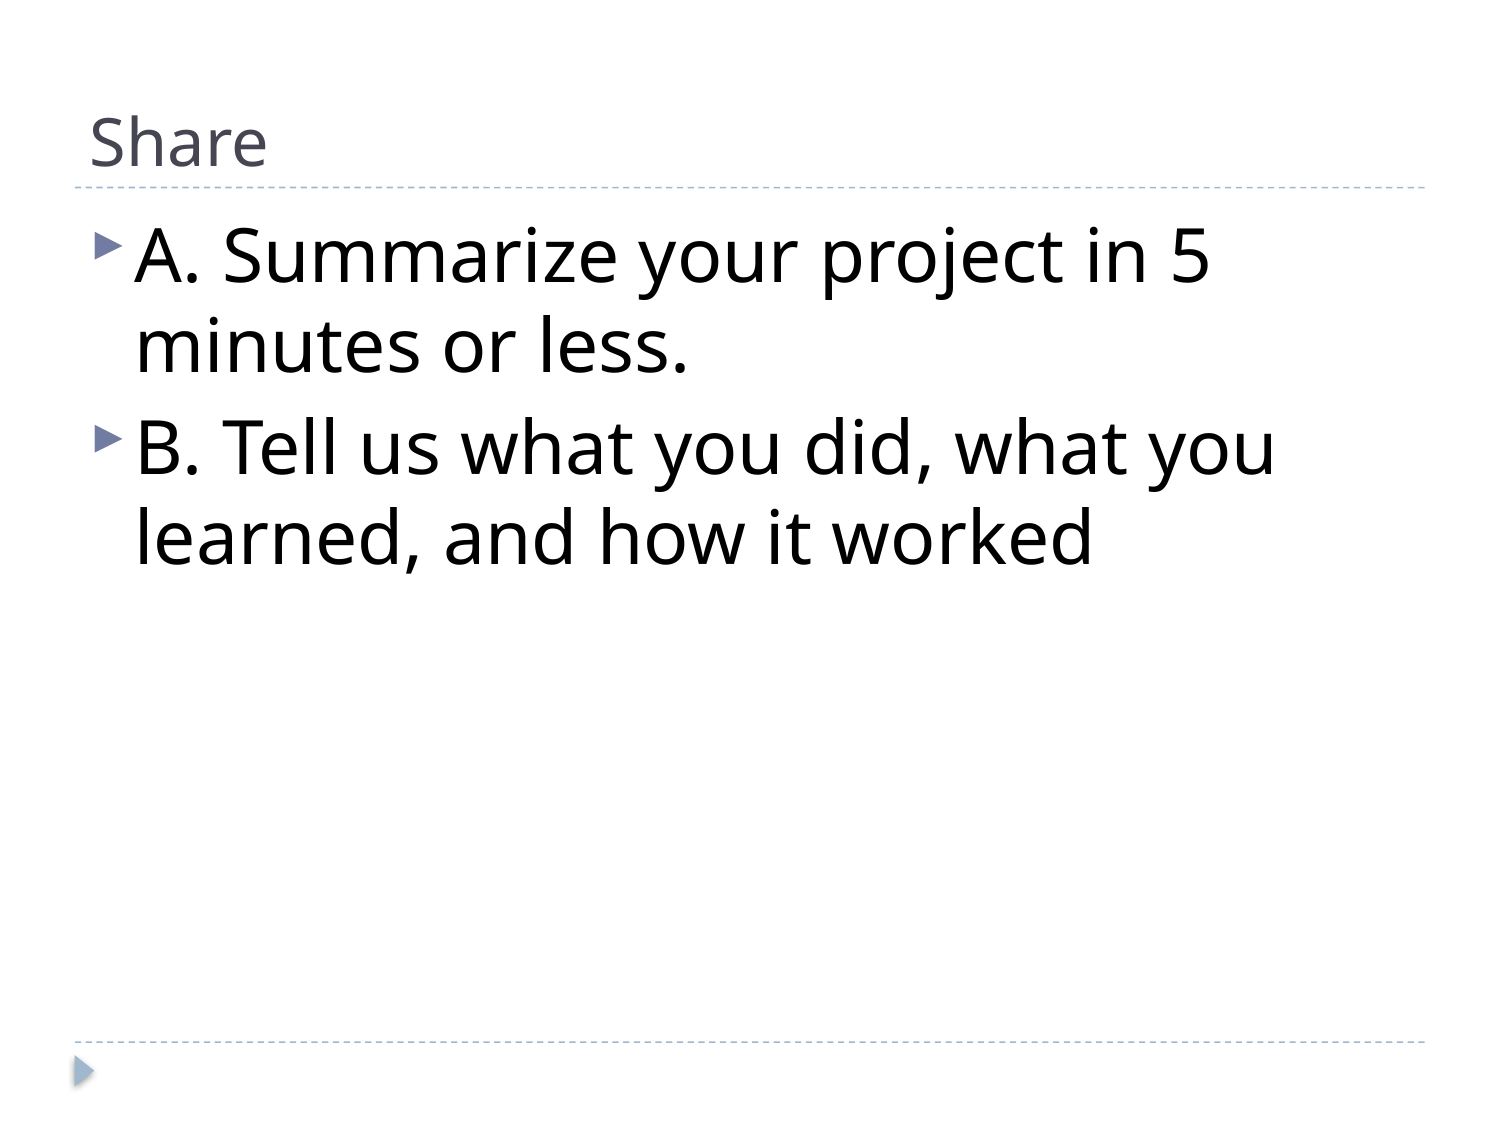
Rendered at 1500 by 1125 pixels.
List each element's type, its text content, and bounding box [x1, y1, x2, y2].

title Share [75, 24, 1425, 188]
list A. Summarize your project in 5 minutes or less. B. Tell us what you did, what you learned, and how it worked [75, 200, 1425, 1010]
